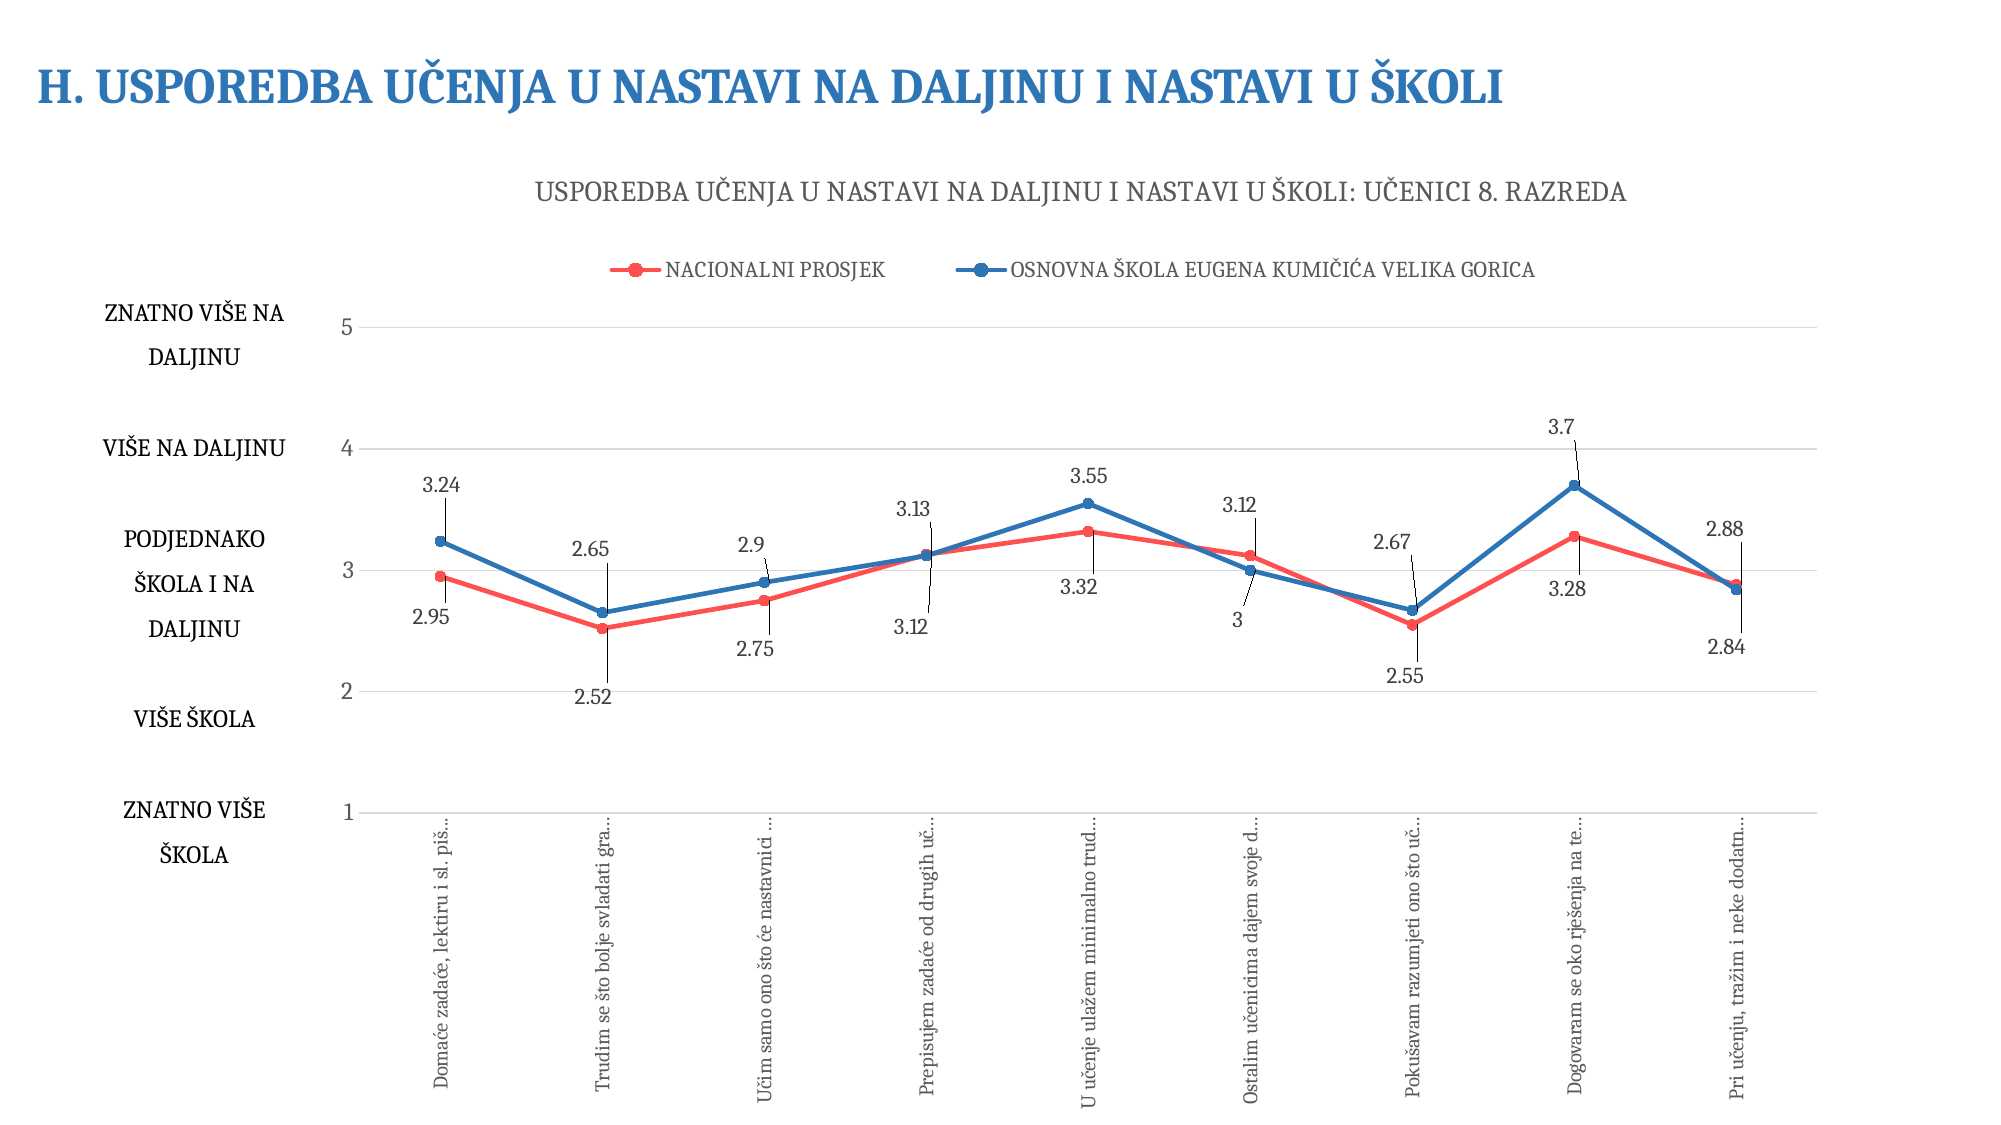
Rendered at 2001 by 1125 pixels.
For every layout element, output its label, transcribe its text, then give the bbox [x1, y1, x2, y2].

chart [243, 110, 1884, 1110]
text_box ZNATNO VIŠE NA DALJINU VIŠE NA DALJINU PODJEDNAKO ŠKOLA I NA DALJINU VIŠE ŠKOLA ZNATNO VIŠE ŠKOLA [78, 273, 243, 876]
text_box H. USPOREDBA UČENJA U NASTAVI NA DALJINU I NASTAVI U ŠKOLI [22, 45, 2000, 121]
